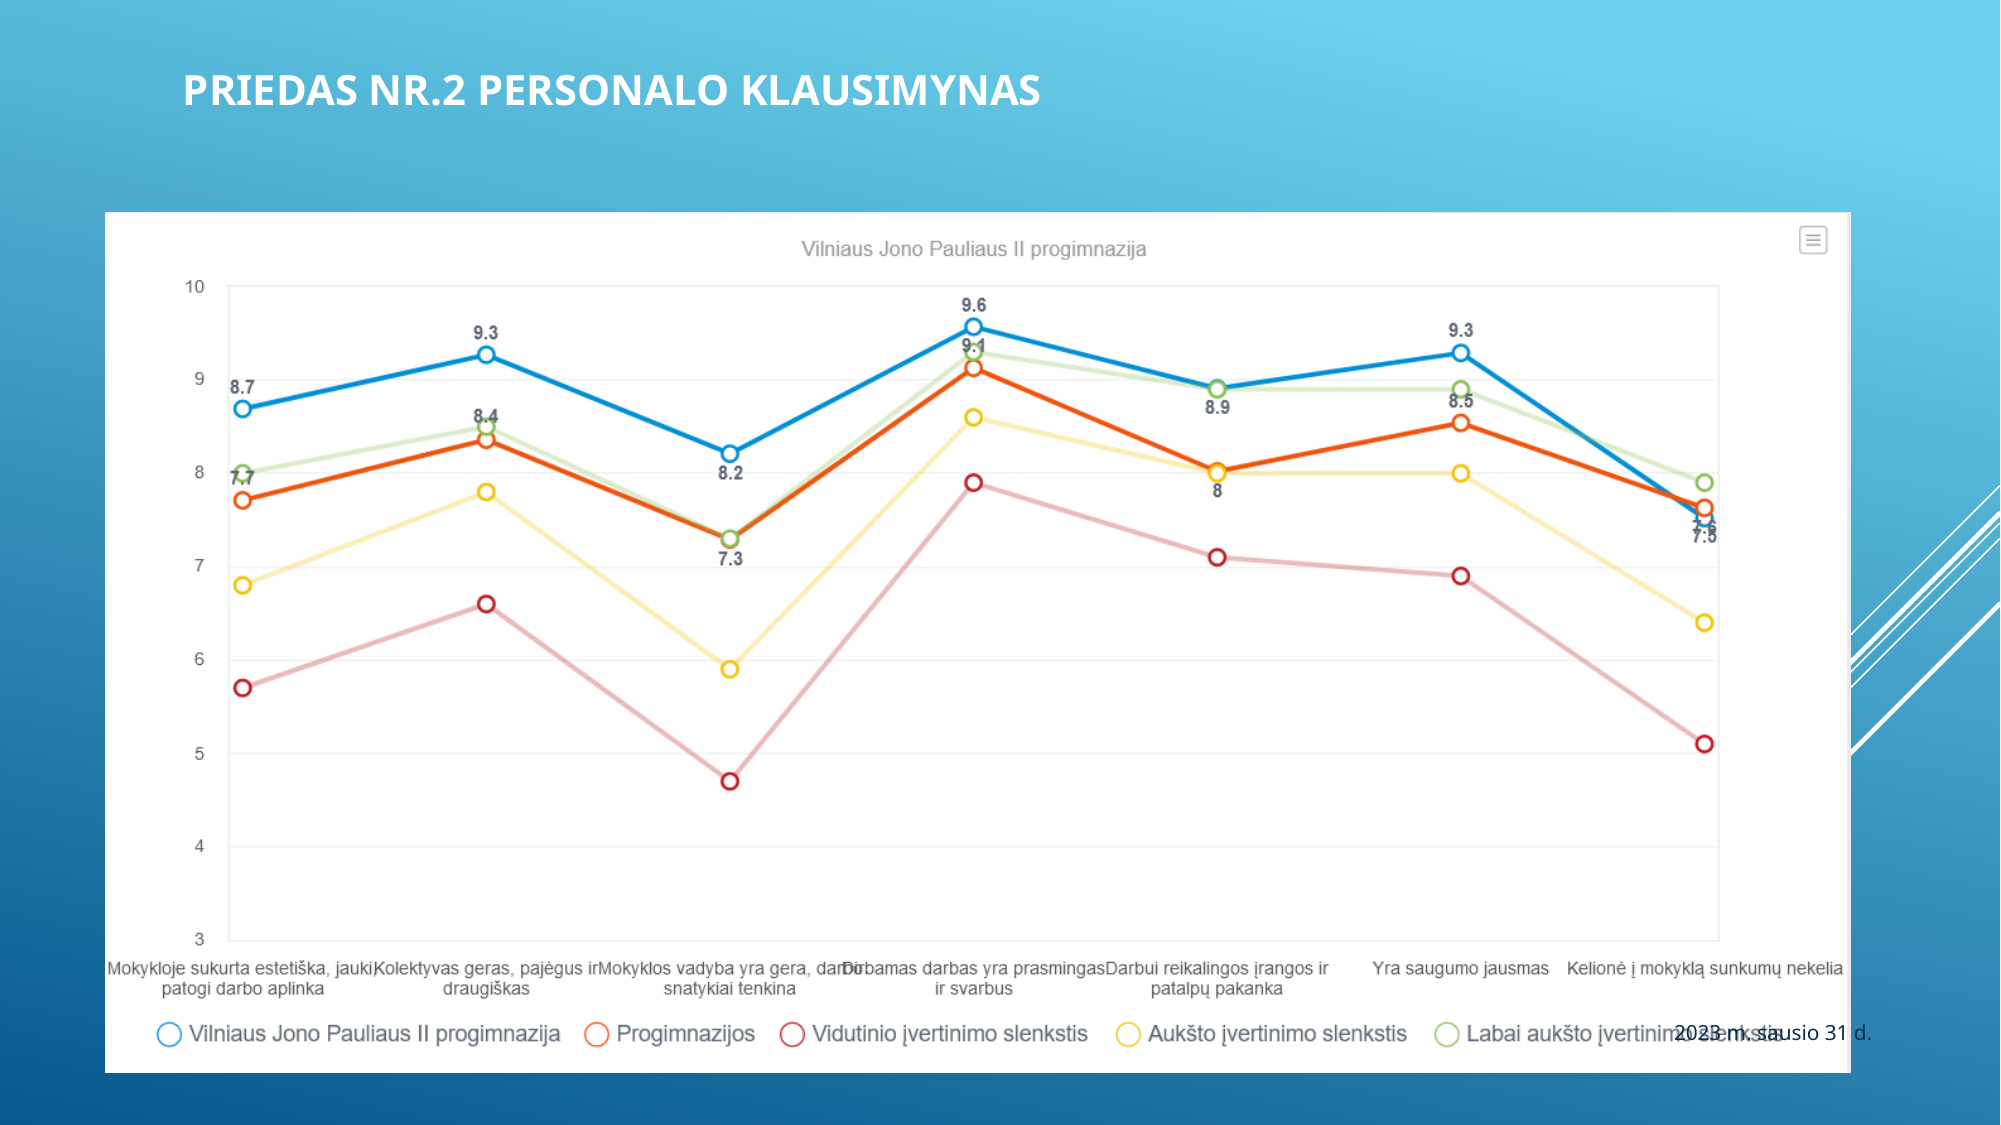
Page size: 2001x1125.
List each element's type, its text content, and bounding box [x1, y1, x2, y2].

slide_number 2023 m. sausio 31 d. [1851, 1012, 1888, 1073]
title PRIEDAS NR.2 PERSONALO KLAUSIMYNAS [167, 0, 1802, 212]
picture [105, 212, 1851, 1074]
